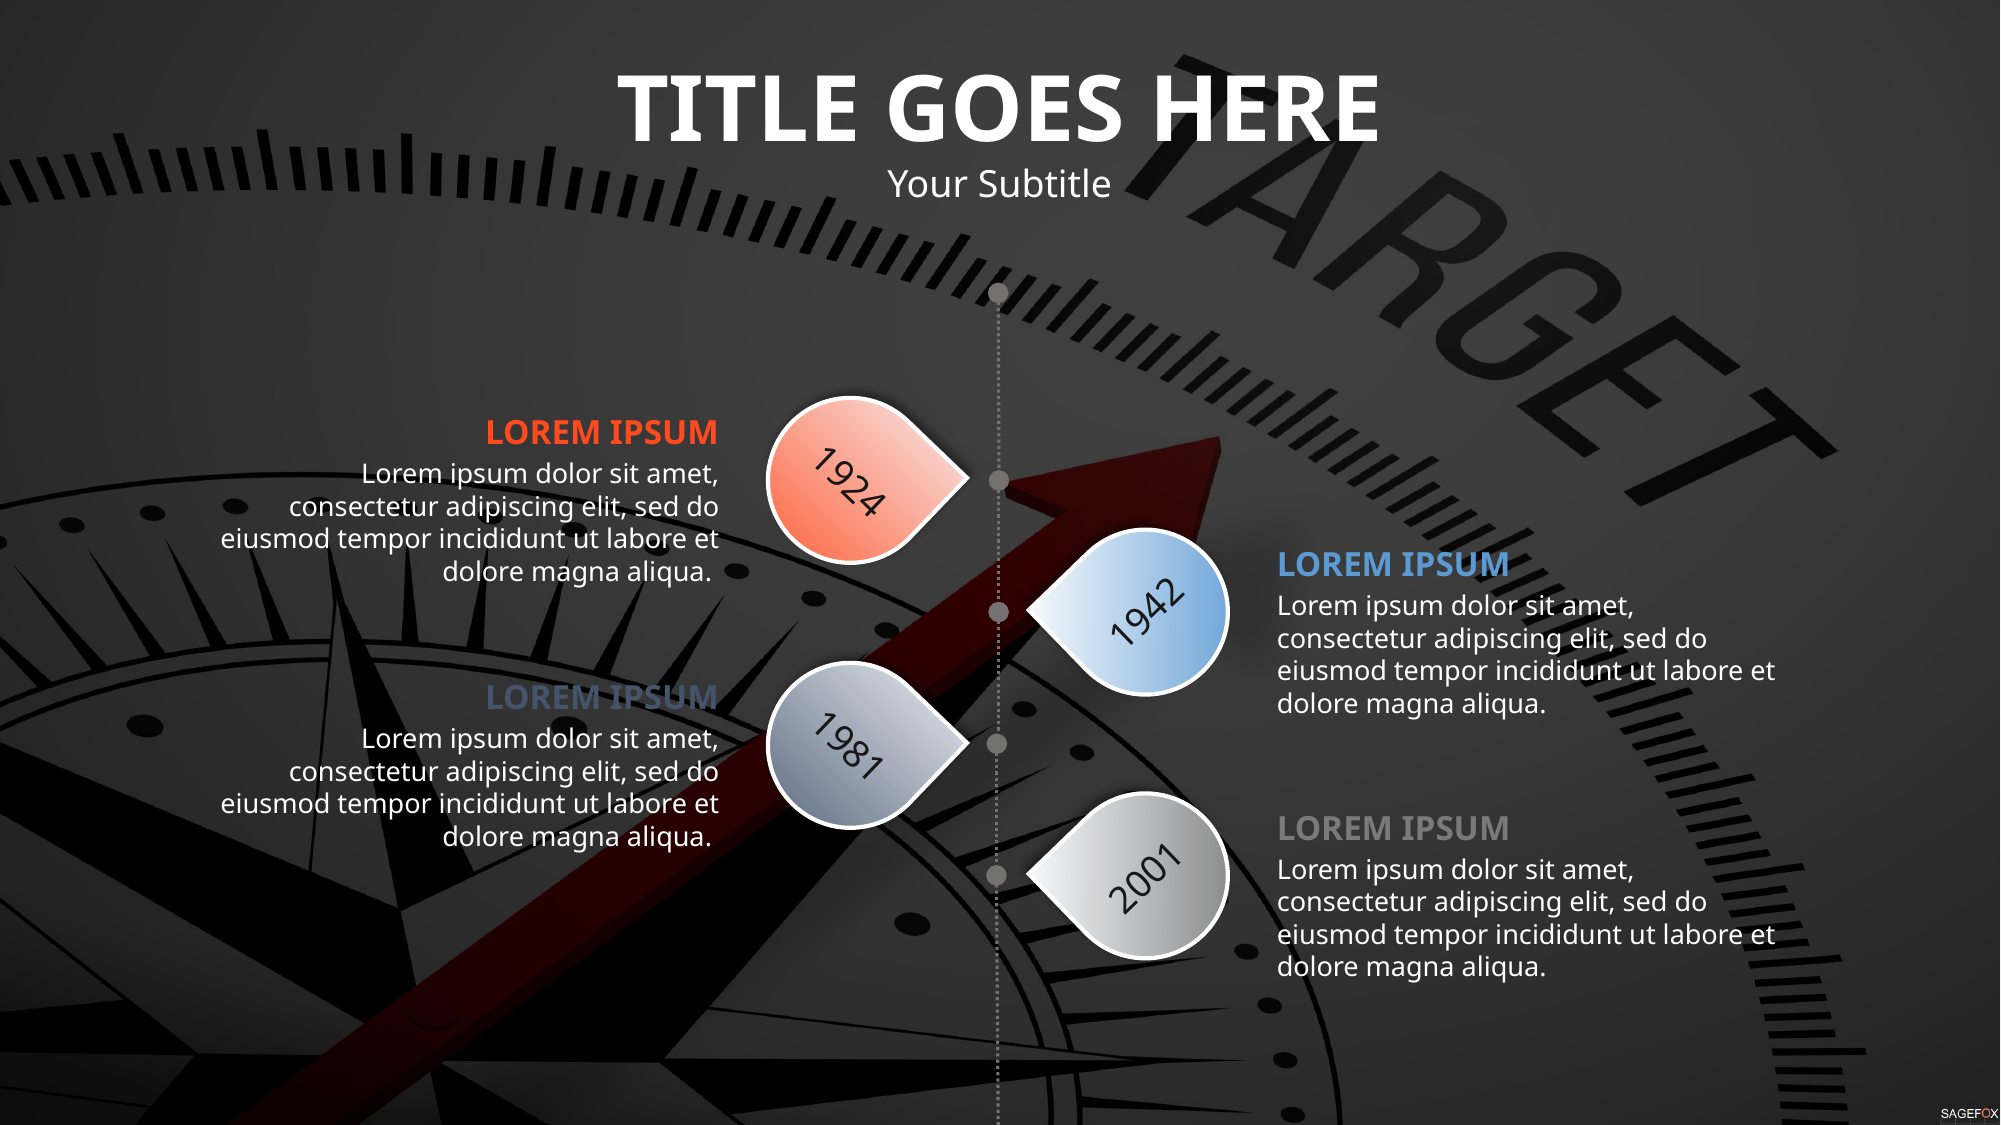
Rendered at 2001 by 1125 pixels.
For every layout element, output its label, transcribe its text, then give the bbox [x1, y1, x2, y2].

text_box 1924 [766, 396, 969, 564]
text_box 2001 [1027, 792, 1229, 960]
picture [0, 0, 2001, 1125]
text_box TITLE GOES HERE Your Subtitle [548, 42, 1452, 212]
text_box LOREM IPSUM Lorem ipsum dolor sit amet, consectetur adipiscing elit, sed do eiusmod tempor incididunt ut labore et dolore magna aliqua. [1262, 799, 1804, 990]
text_box LOREM IPSUM Lorem ipsum dolor sit amet, consectetur adipiscing elit, sed do eiusmod tempor incididunt ut labore et dolore magna aliqua. [192, 404, 734, 595]
text_box LOREM IPSUM Lorem ipsum dolor sit amet, consectetur adipiscing elit, sed do eiusmod tempor incididunt ut labore et dolore magna aliqua. [1262, 535, 1804, 726]
text_box 1981 [766, 661, 969, 829]
text_box 1942 [1027, 528, 1229, 696]
text_box LOREM IPSUM Lorem ipsum dolor sit amet, consectetur adipiscing elit, sed do eiusmod tempor incididunt ut labore et dolore magna aliqua. [192, 669, 734, 860]
